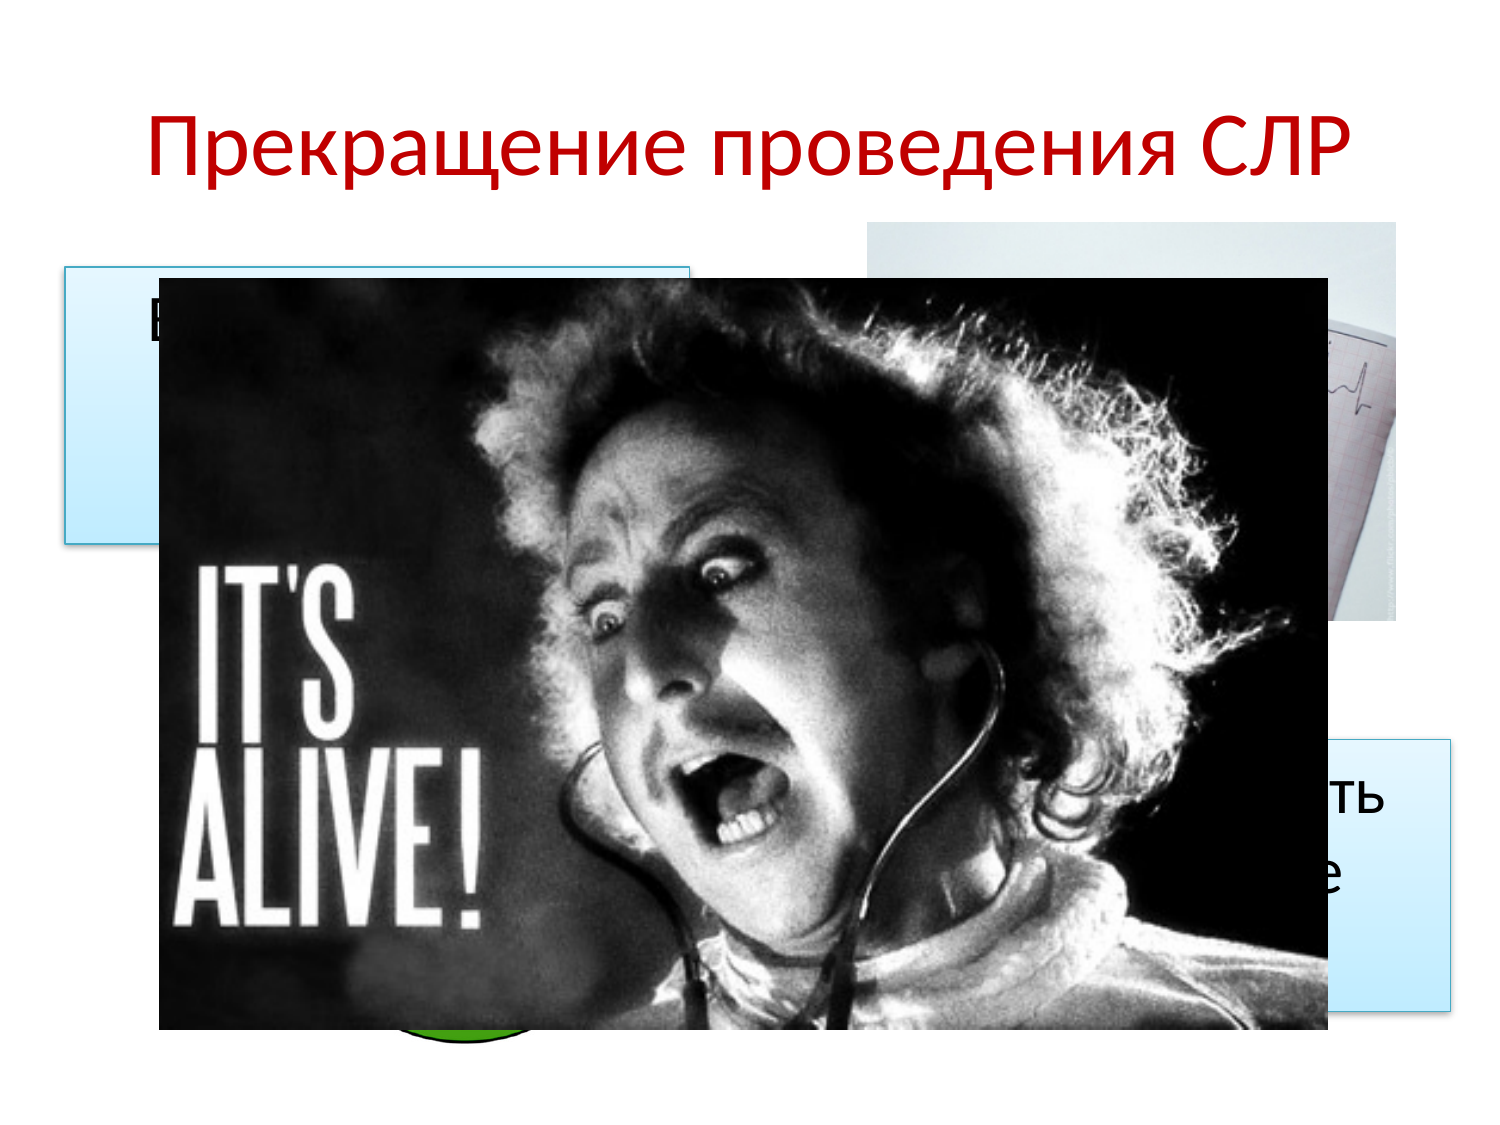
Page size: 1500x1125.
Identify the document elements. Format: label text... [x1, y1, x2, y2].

list Восстановление сердечной деятельности [64, 266, 690, 545]
picture [159, 222, 1396, 1060]
title Прекращение проведения СЛР [75, 45, 1425, 233]
text_box Неэффективность РРМ в течение 30-и минут [1332, 739, 1451, 1012]
